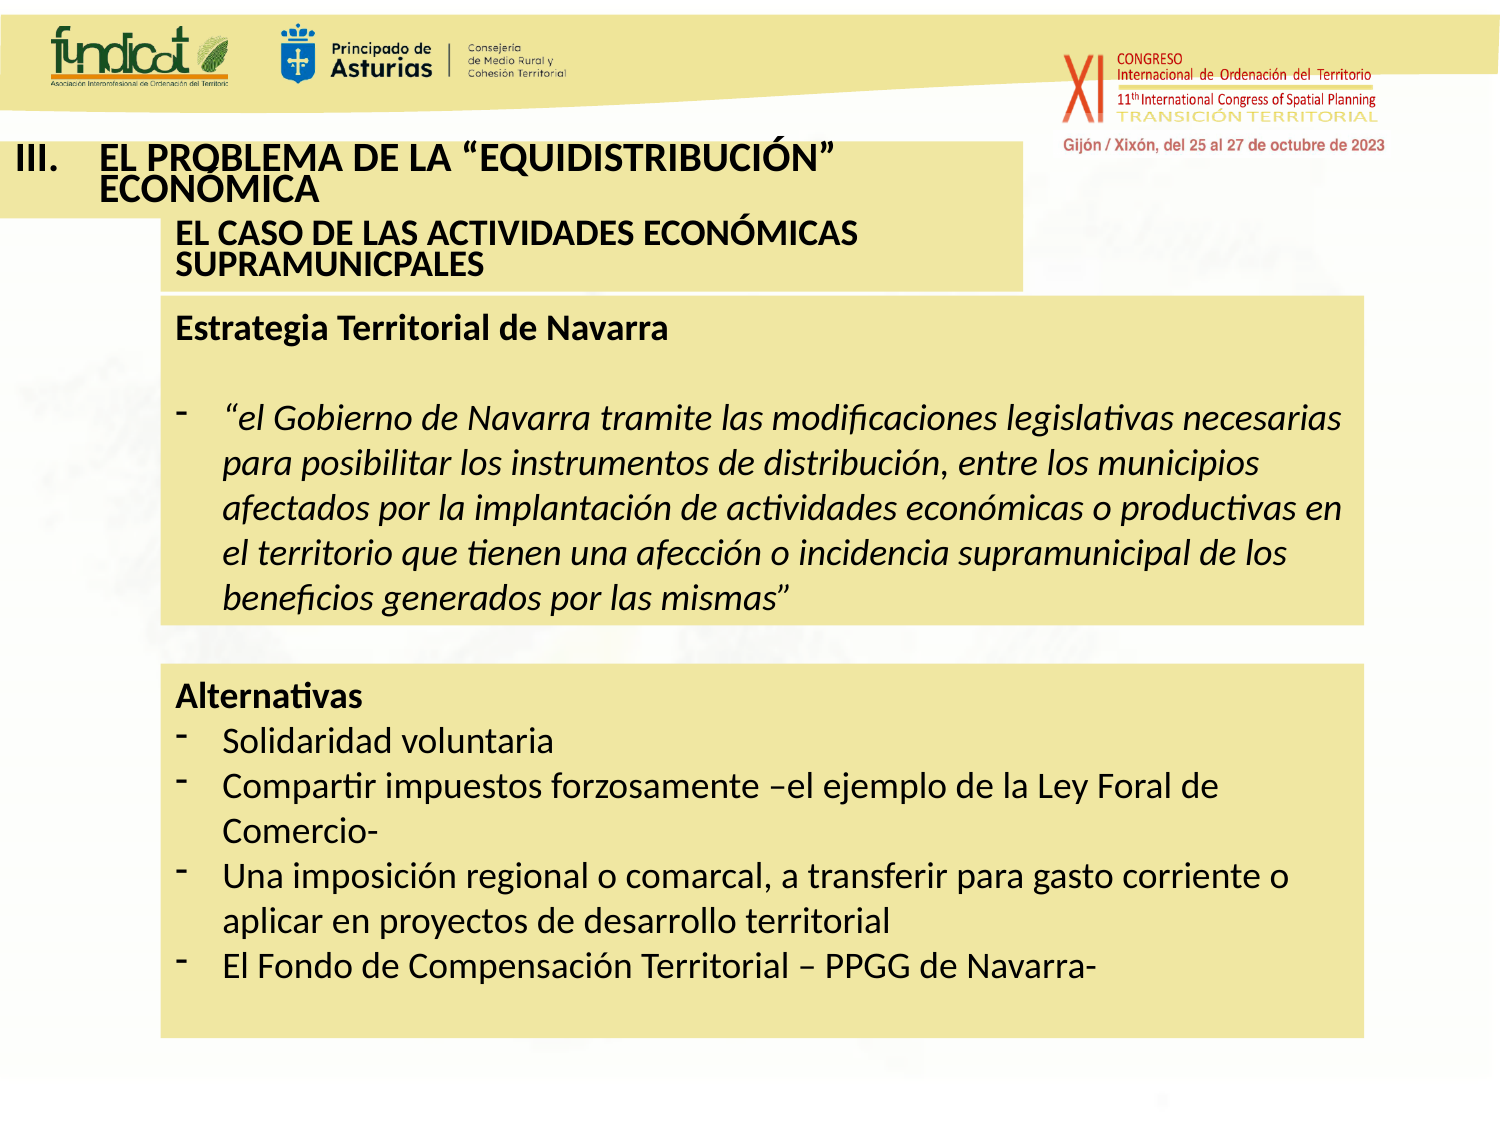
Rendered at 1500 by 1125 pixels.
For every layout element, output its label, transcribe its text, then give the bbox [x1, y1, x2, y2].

picture [0, 0, 1500, 14]
picture [262, 16, 575, 97]
text_box El caso de las actividades económicas supramunicpales [160, 214, 1024, 292]
picture [389, 33, 1500, 113]
text_box Estrategia Territorial de Navarra “el Gobierno de Navarra tramite las modificaciones legislativas necesarias para posibilitar los instrumentos de distribución, entre los municipios afectados por la implantación de actividades económicas o productivas en el territorio que tienen una afección o incidencia supramunicipal de los beneficios generados por las mismas” [160, 295, 1365, 626]
text_box Alternativas Solidaridad voluntaria Compartir impuestos forzosamente –el ejemplo de la Ley Foral de Comercio- Una imposición regional o comarcal, a transferir para gasto corriente o aplicar en proyectos de desarrollo territorial El Fondo de Compensación Territorial – PPGG de Navarra- [160, 663, 1365, 1039]
picture [51, 26, 228, 86]
text_box El problema de la “equidistribución” económica [0, 141, 1024, 219]
